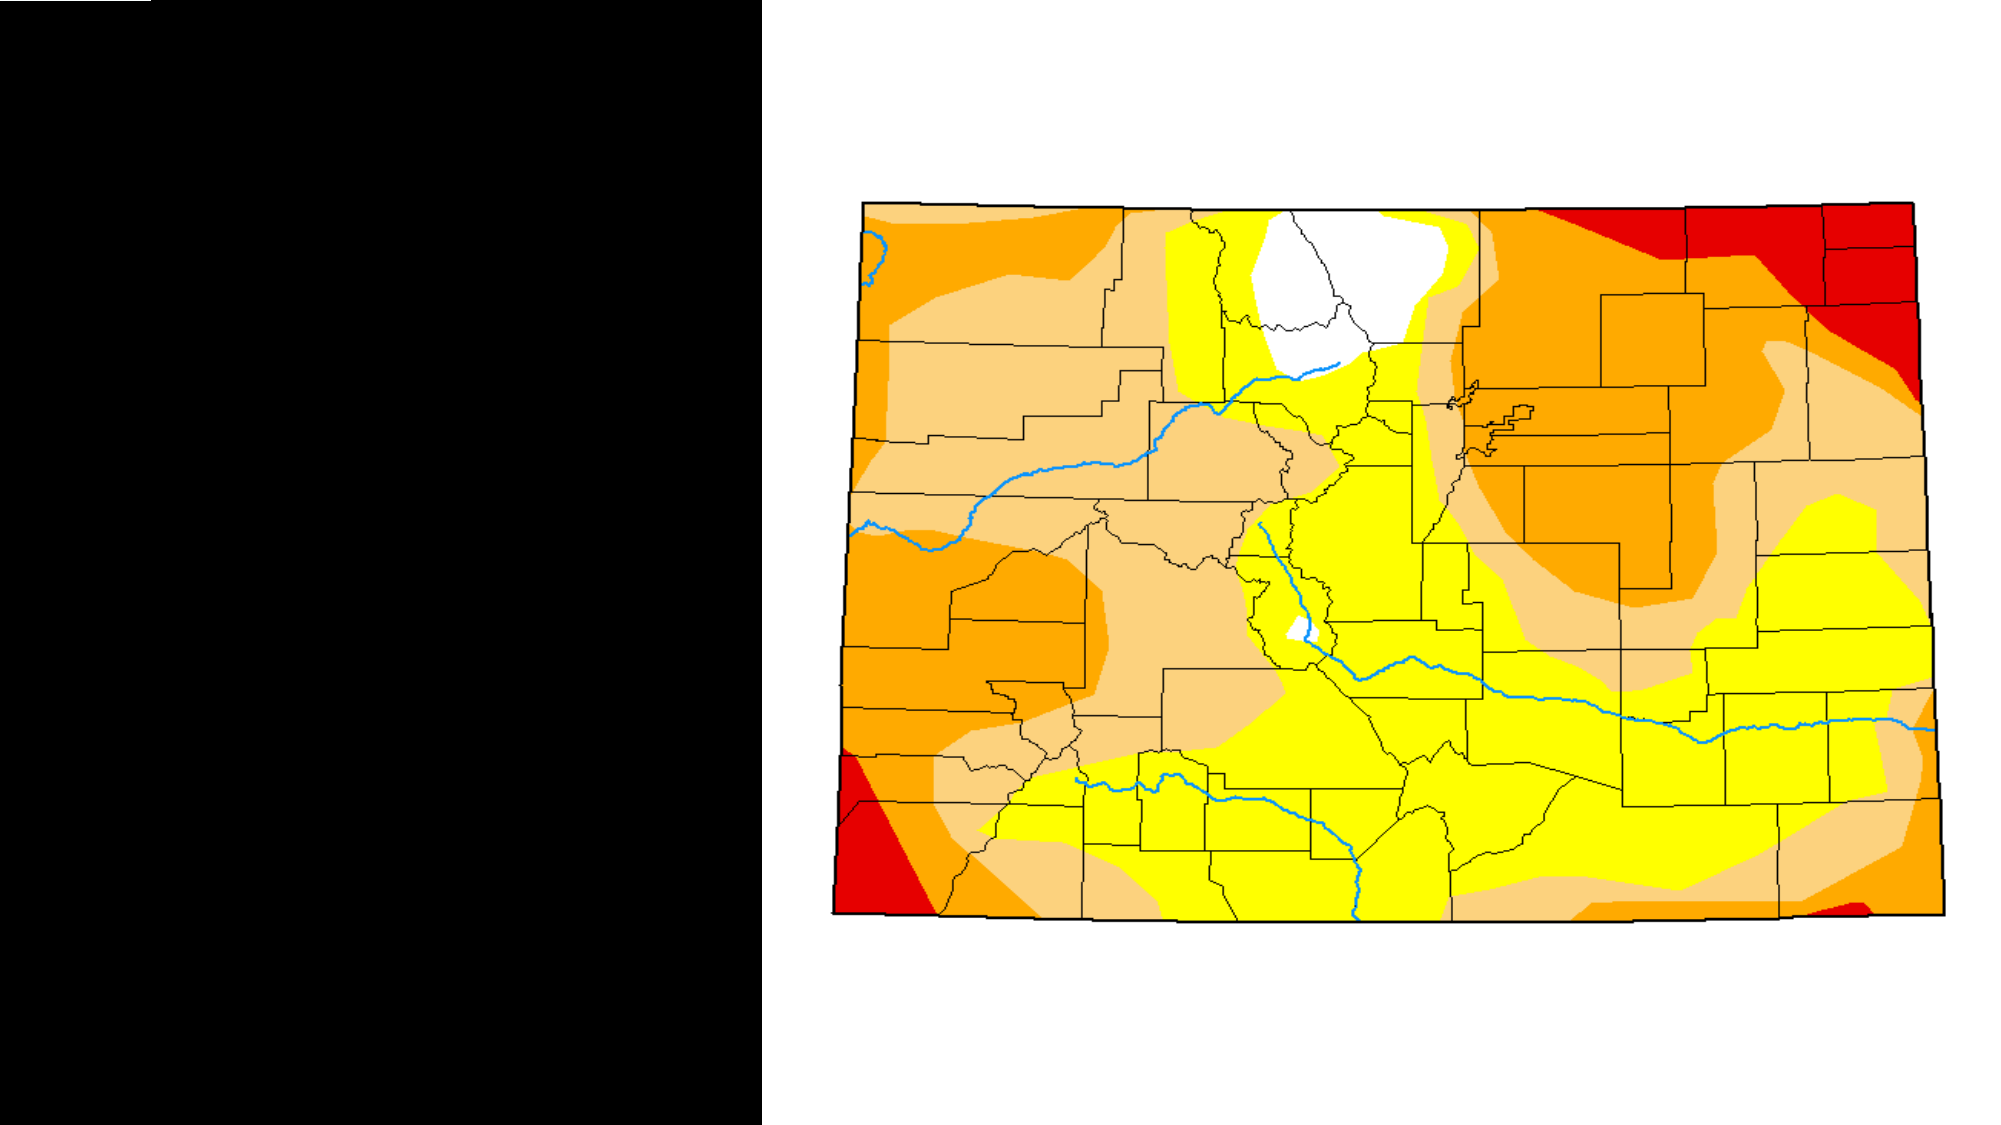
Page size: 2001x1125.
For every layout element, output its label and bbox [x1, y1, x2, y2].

picture [762, 0, 2000, 1125]
